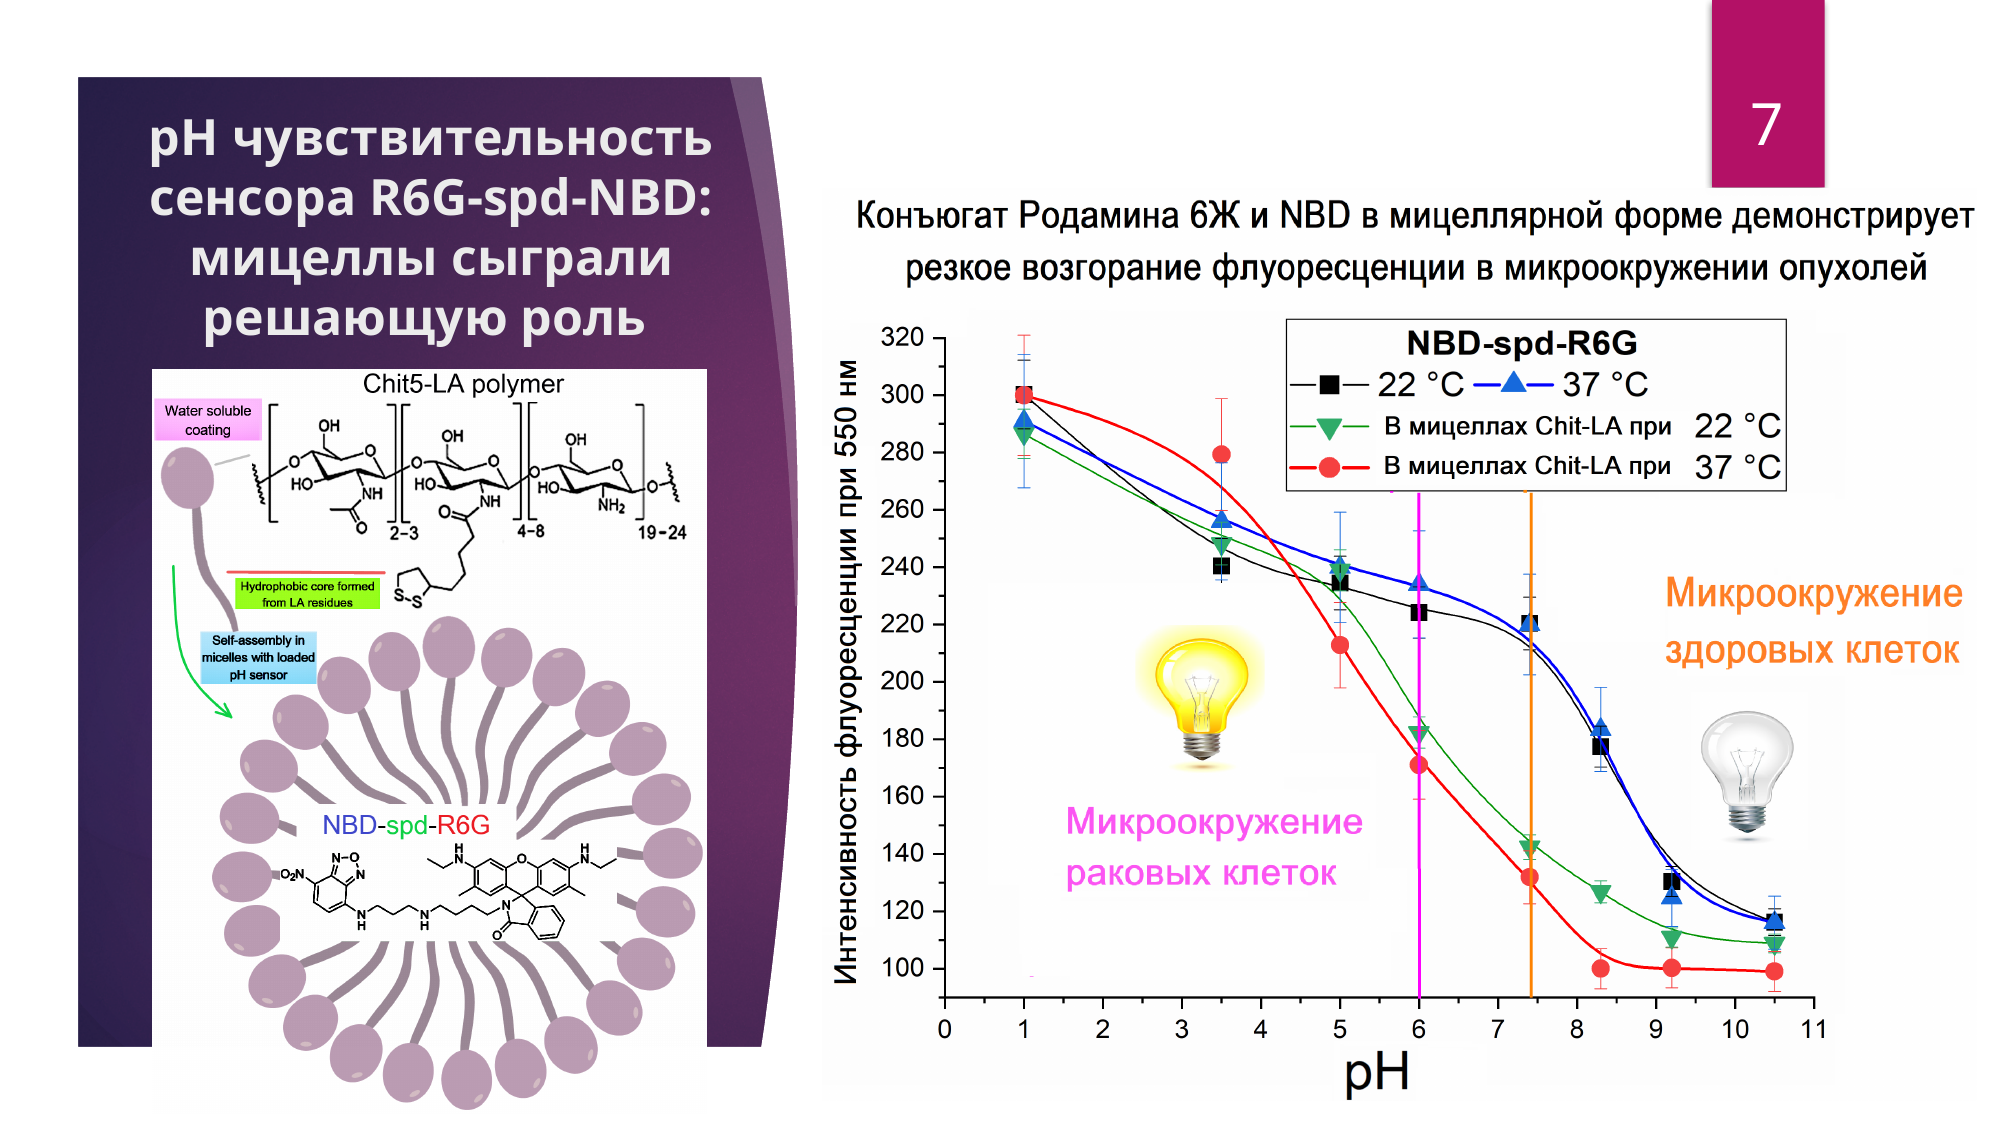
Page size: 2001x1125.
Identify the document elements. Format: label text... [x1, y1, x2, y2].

slide_number 7 [1698, 48, 1836, 175]
picture [151, 369, 707, 1114]
title pH чувствительность сенсора R6G-spd-NBD: мицеллы сыграли решающую роль [78, 90, 785, 354]
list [822, 188, 1977, 1101]
